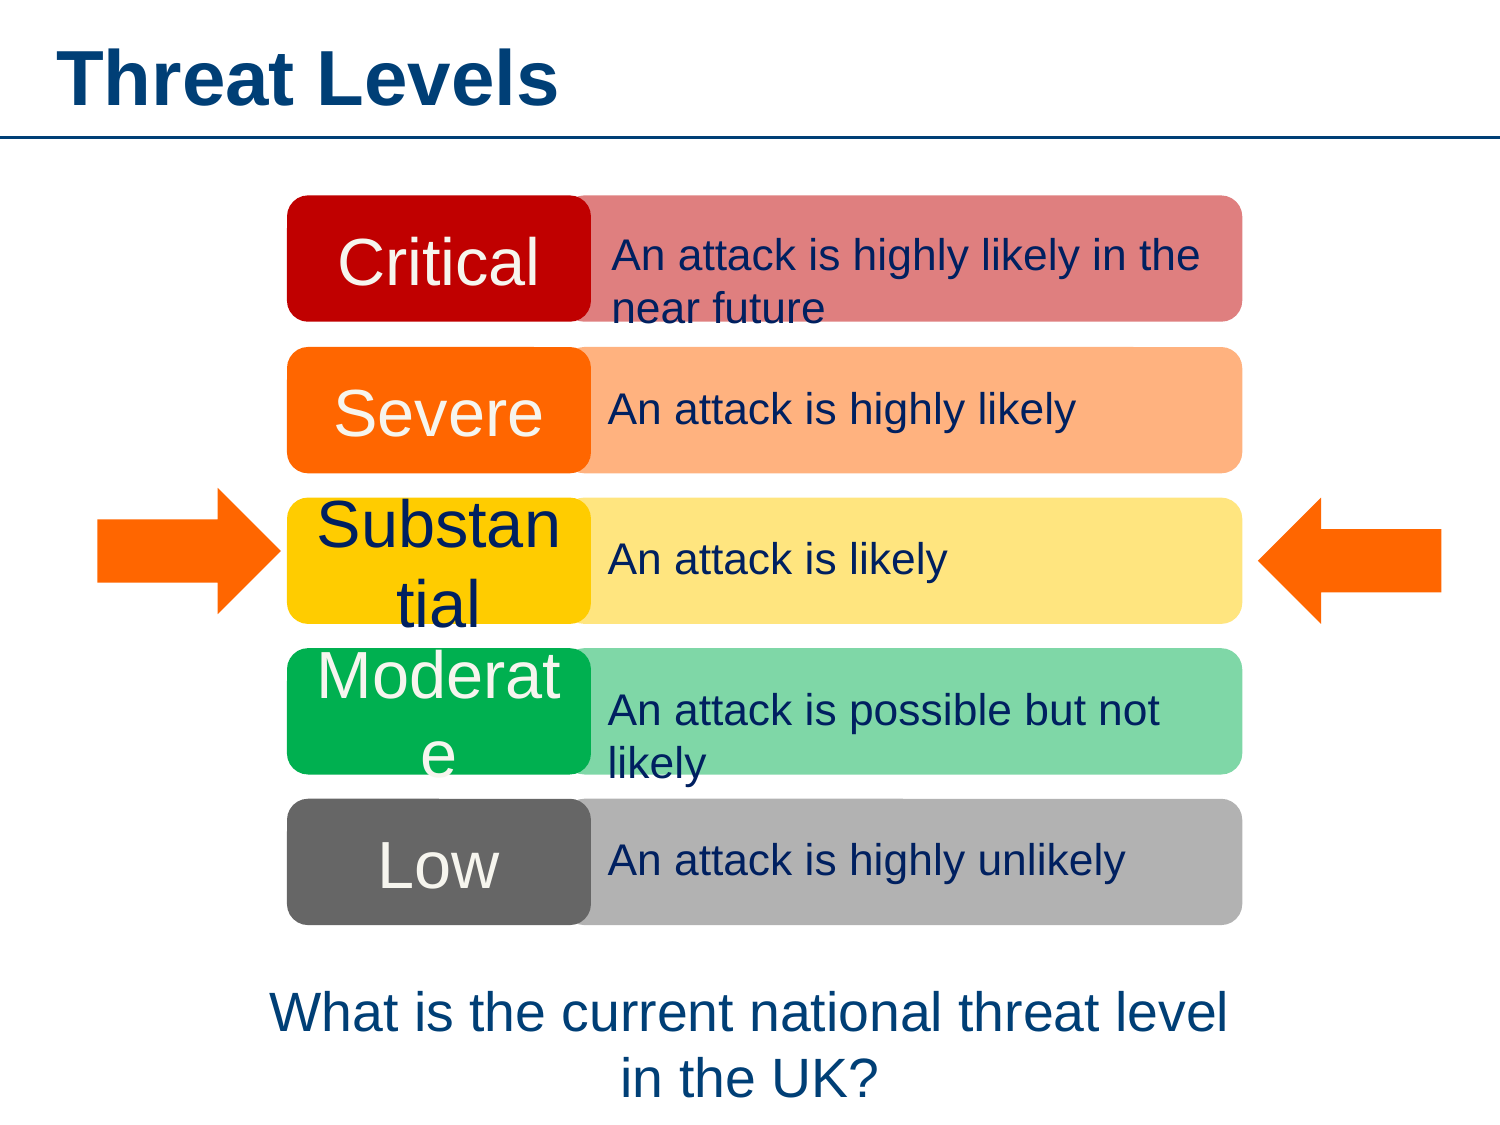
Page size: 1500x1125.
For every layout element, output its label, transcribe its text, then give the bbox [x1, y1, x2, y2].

text_box [95, 485, 281, 617]
title Threat Levels [41, 26, 1223, 122]
text_box [1255, 495, 1444, 626]
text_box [286, 195, 1247, 926]
text_box What is the current national threat level in the UK? [242, 968, 1258, 1125]
